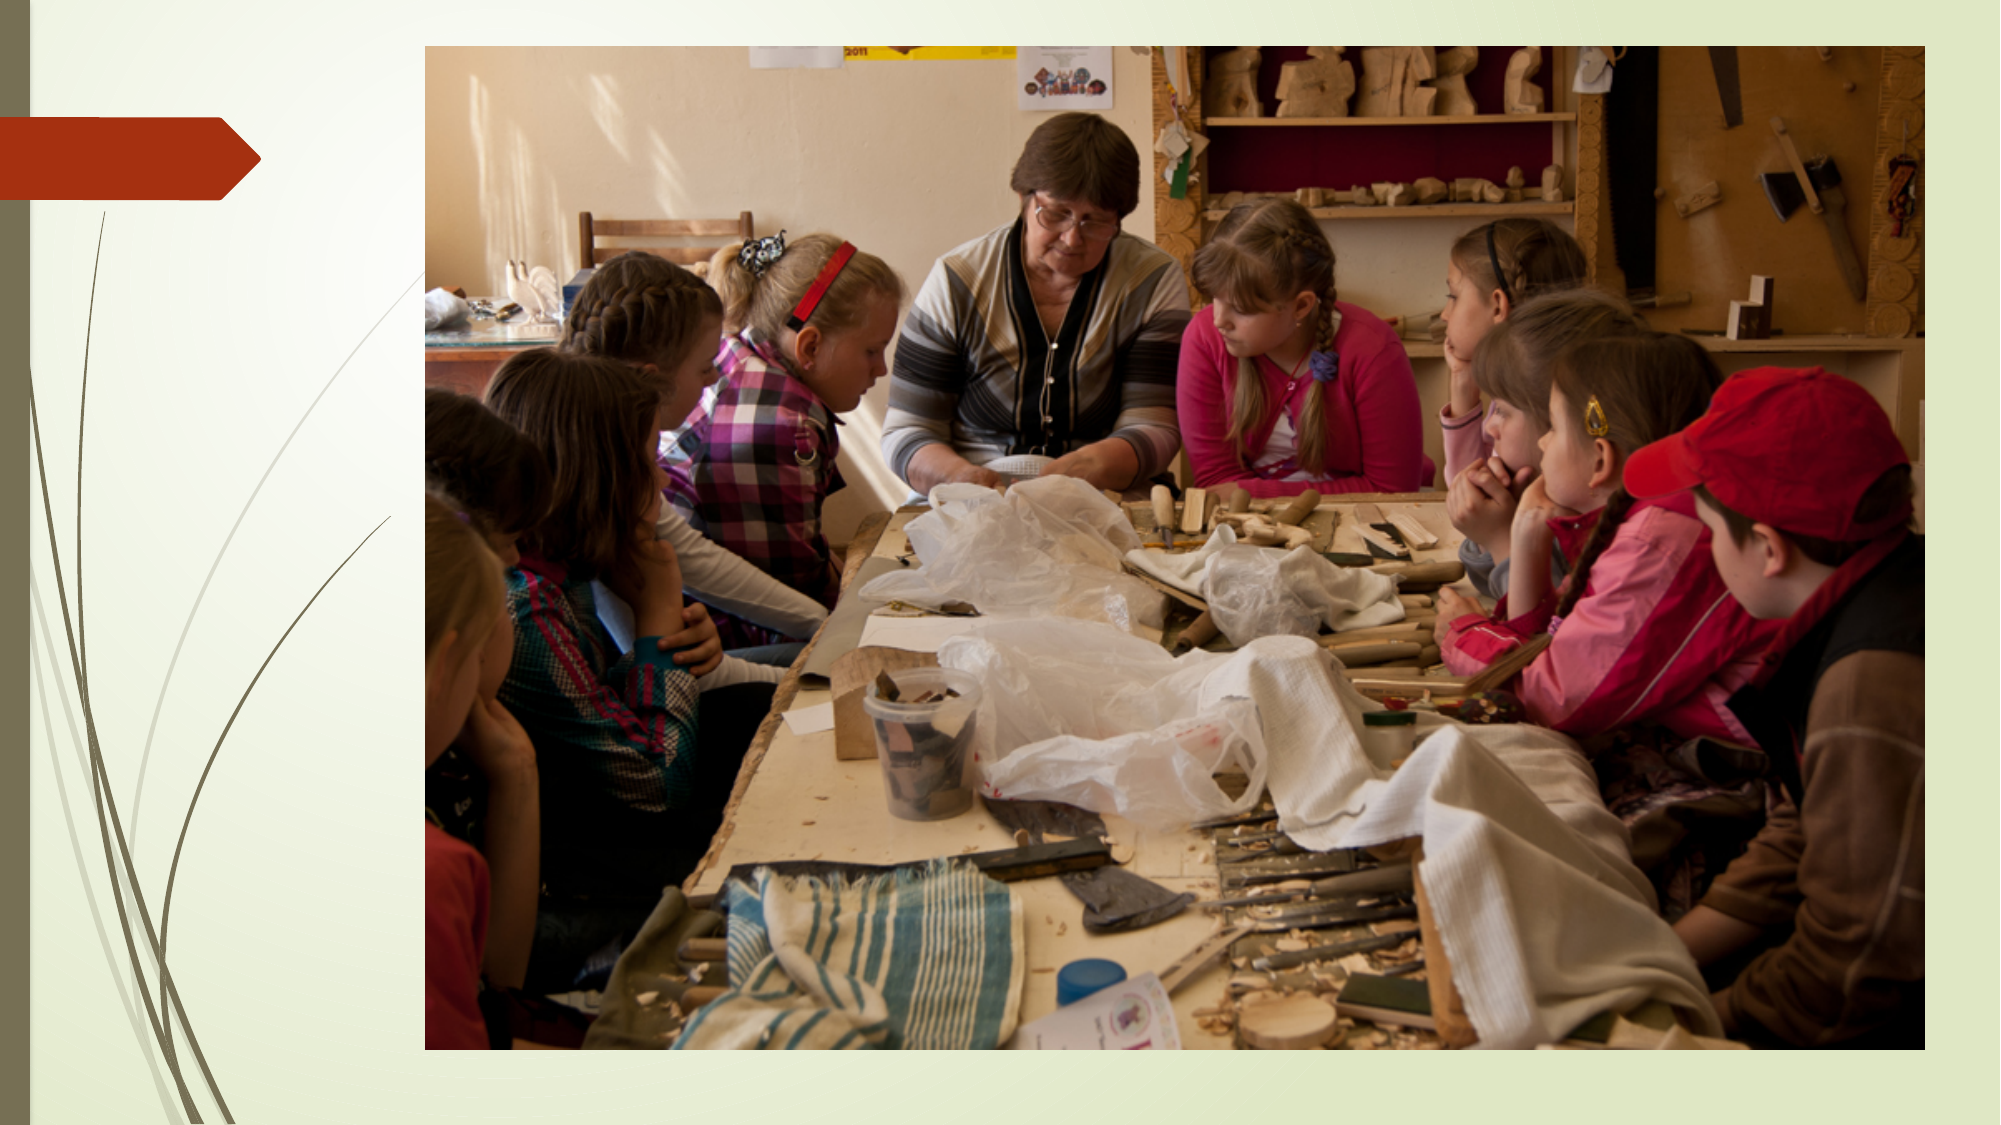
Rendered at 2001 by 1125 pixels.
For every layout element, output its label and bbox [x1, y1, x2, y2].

list [425, 46, 1926, 1051]
